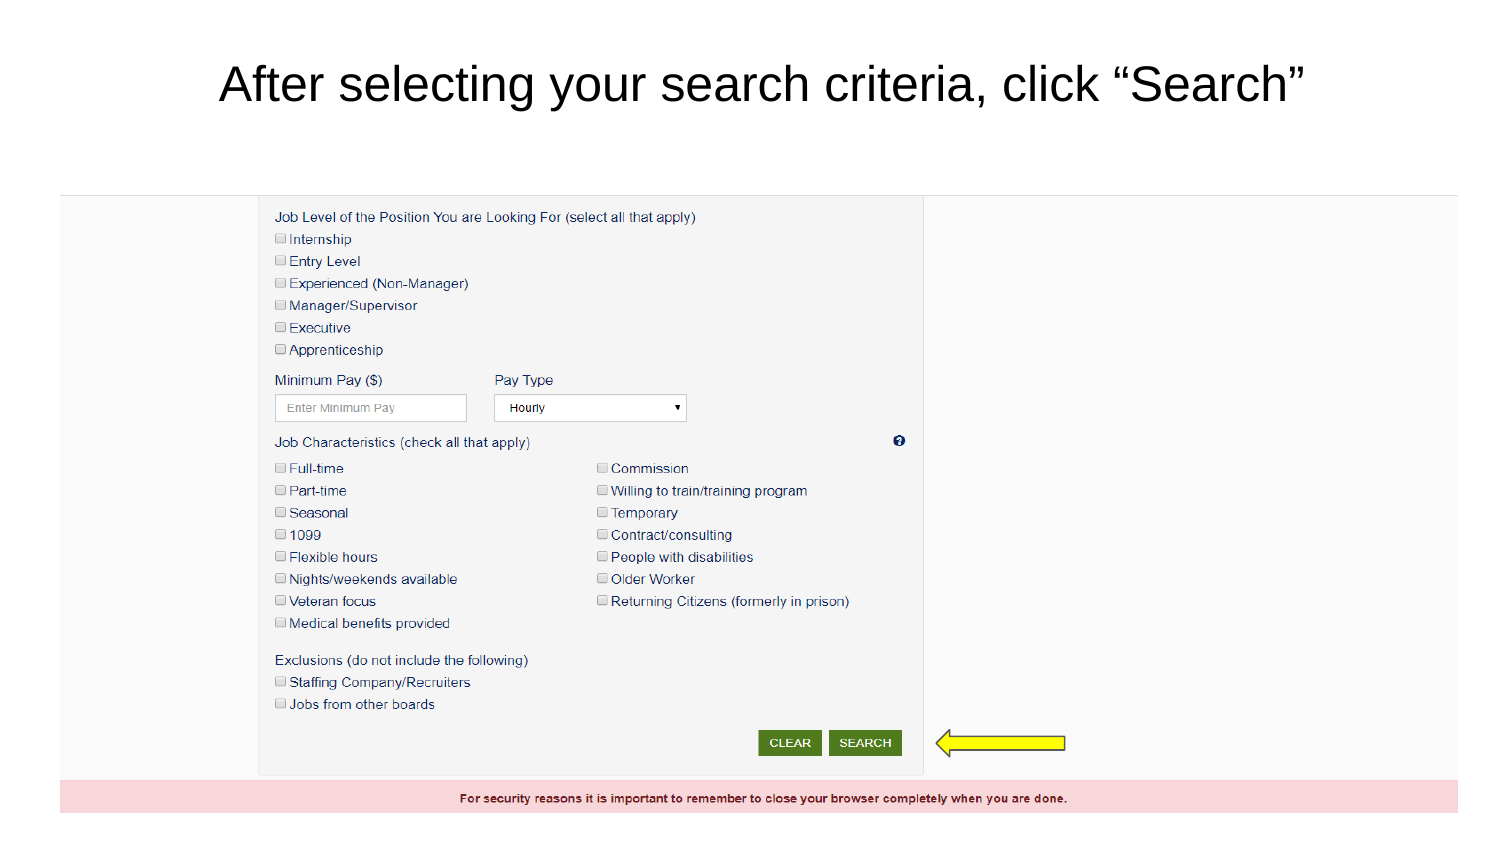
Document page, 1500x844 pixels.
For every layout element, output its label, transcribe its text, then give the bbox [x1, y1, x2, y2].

picture [59, 188, 1459, 814]
text_box After selecting your search criteria, click “Search” [202, 36, 1322, 158]
